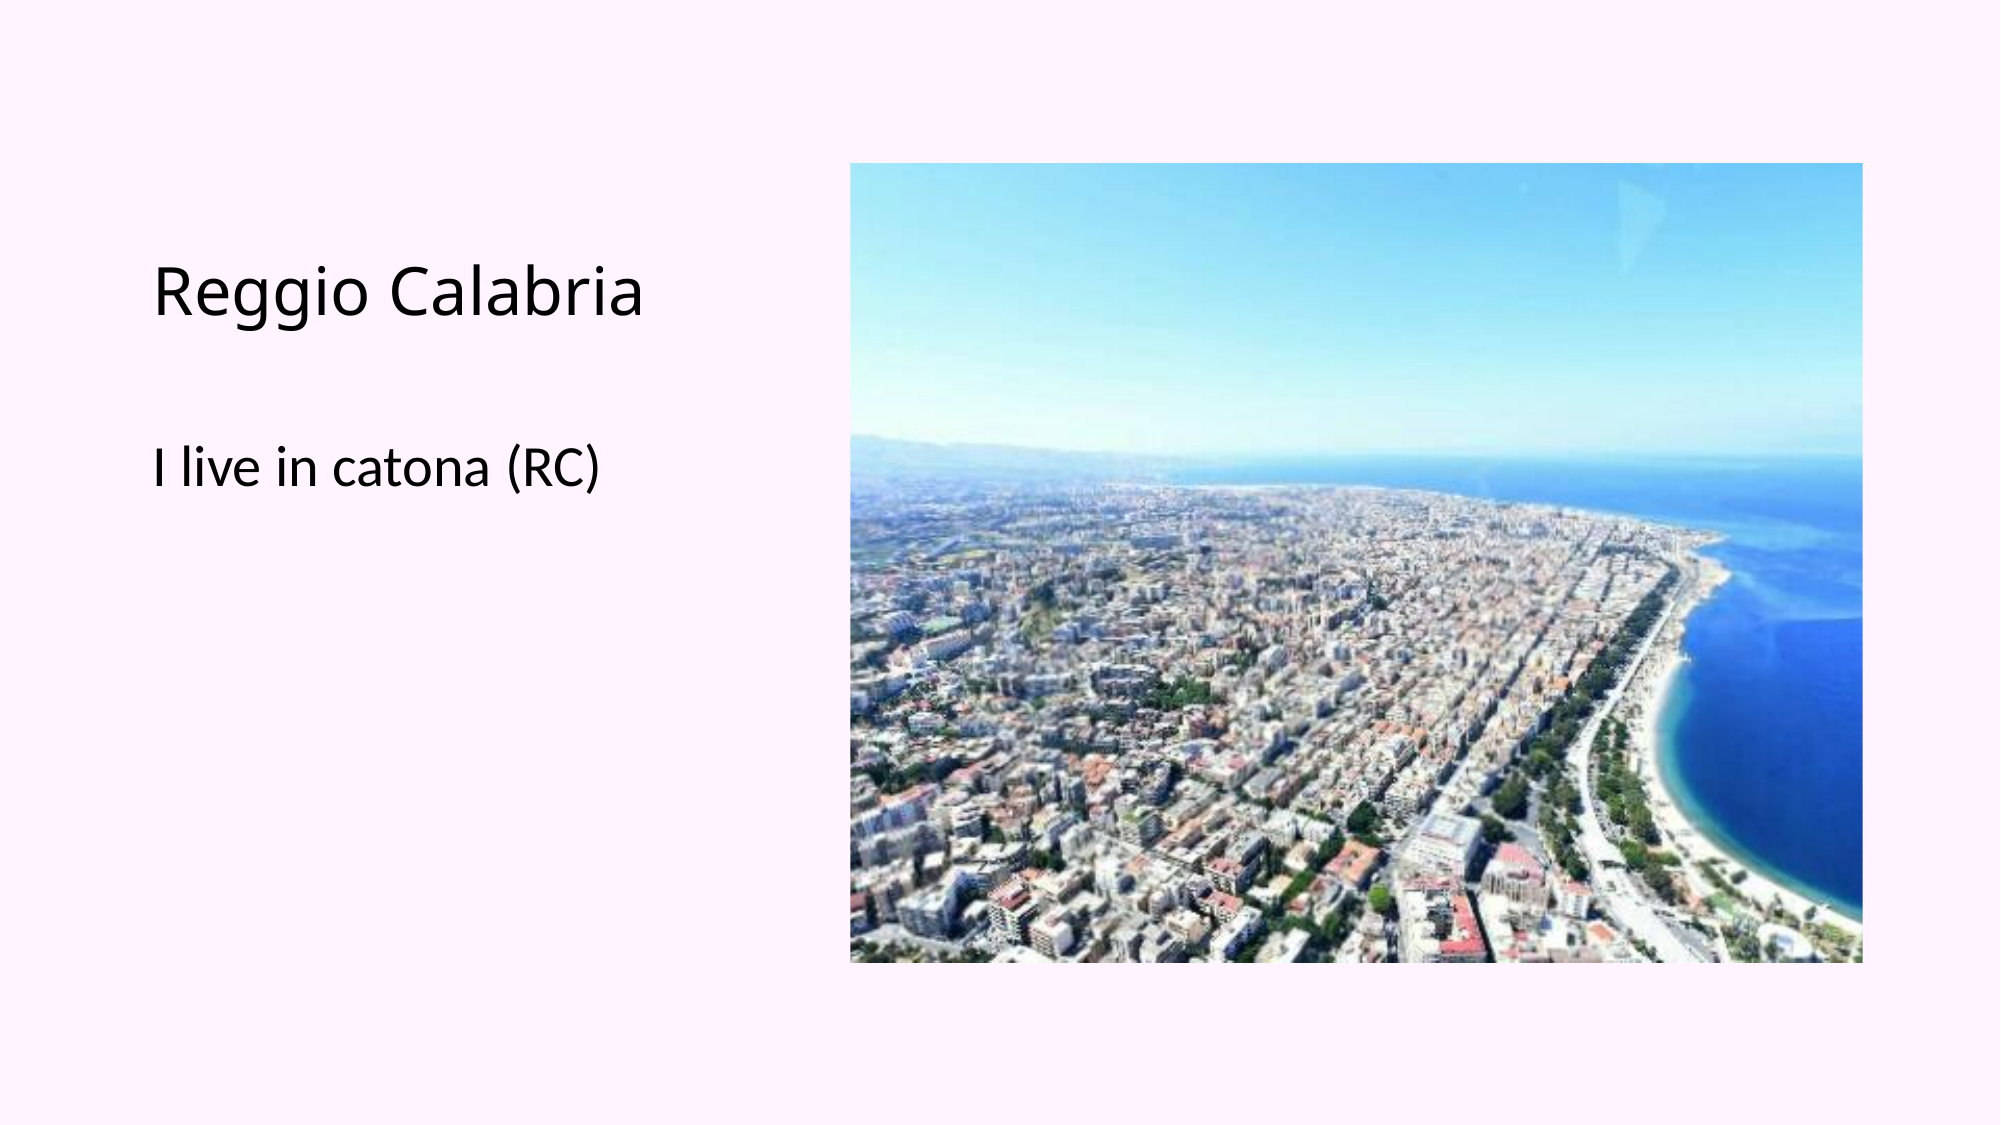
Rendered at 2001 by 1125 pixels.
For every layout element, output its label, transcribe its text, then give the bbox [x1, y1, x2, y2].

title Reggio Calabria [137, 75, 783, 337]
picture [850, 163, 1863, 963]
list I live in catona (RC) [137, 337, 783, 963]
